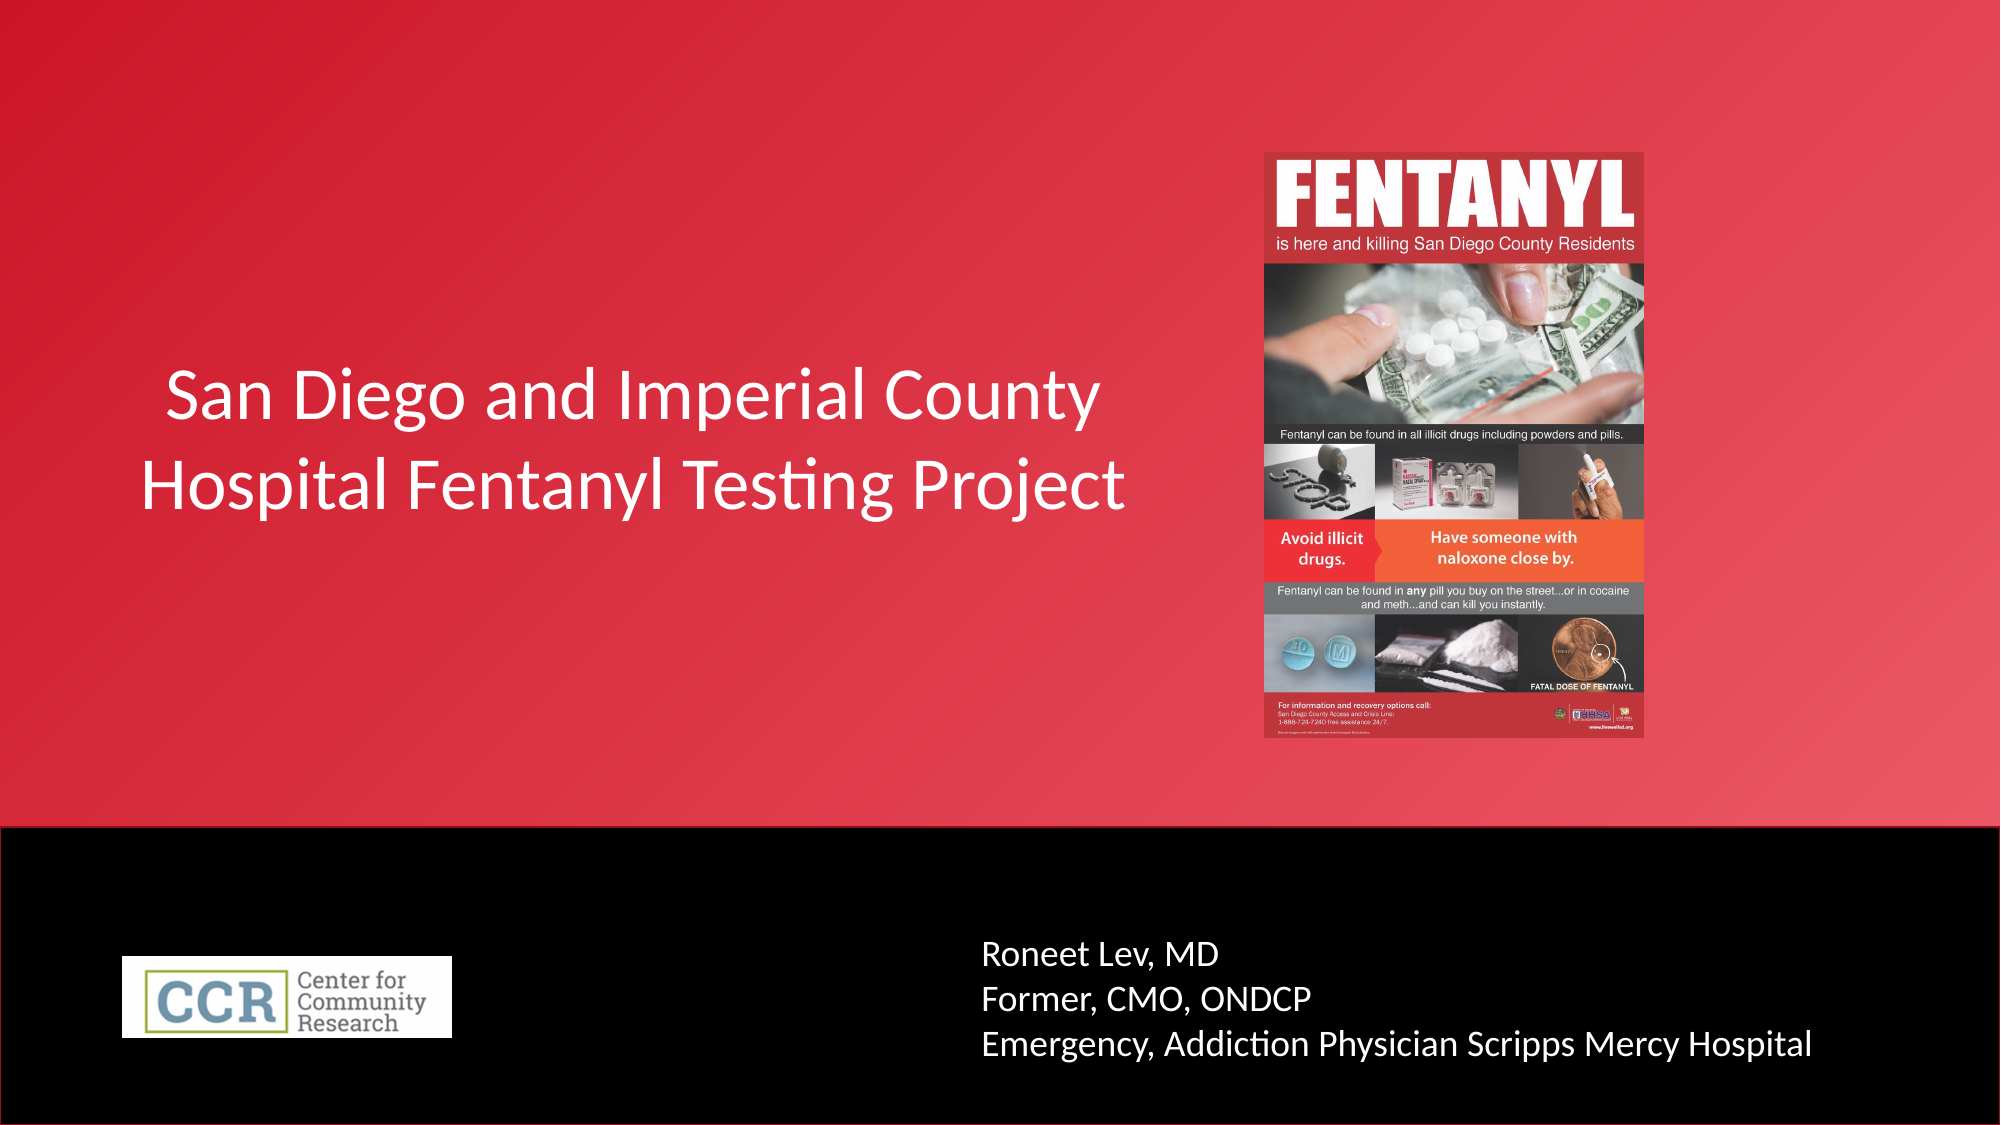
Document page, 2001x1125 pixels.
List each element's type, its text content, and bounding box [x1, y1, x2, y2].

text_box [0, 826, 2000, 1125]
picture [121, 956, 452, 1038]
picture [1264, 152, 1644, 738]
text_box Roneet Lev, MD Former, CMO, ONDCP Emergency, Addiction Physician Scripps Mercy Hospital [966, 921, 2000, 1071]
text_box San Diego and Imperial County Hospital Fentanyl Testing Project [94, 157, 1174, 532]
